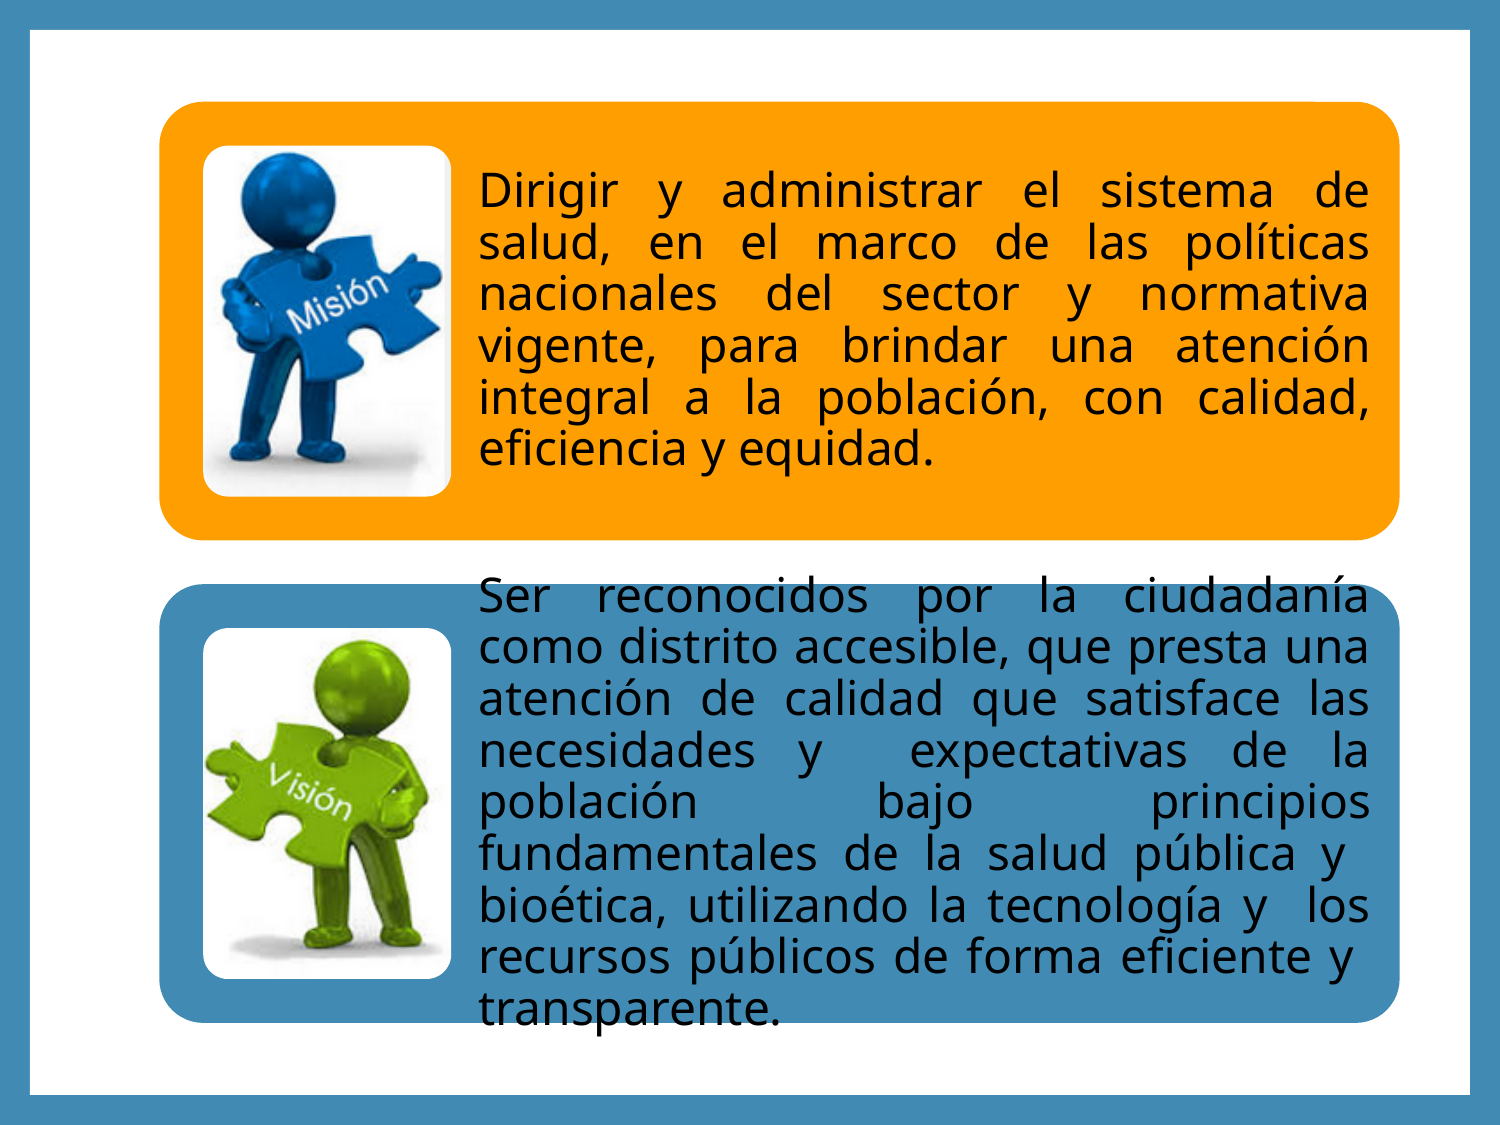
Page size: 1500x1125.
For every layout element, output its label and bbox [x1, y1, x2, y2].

text_box [159, 101, 1400, 1024]
